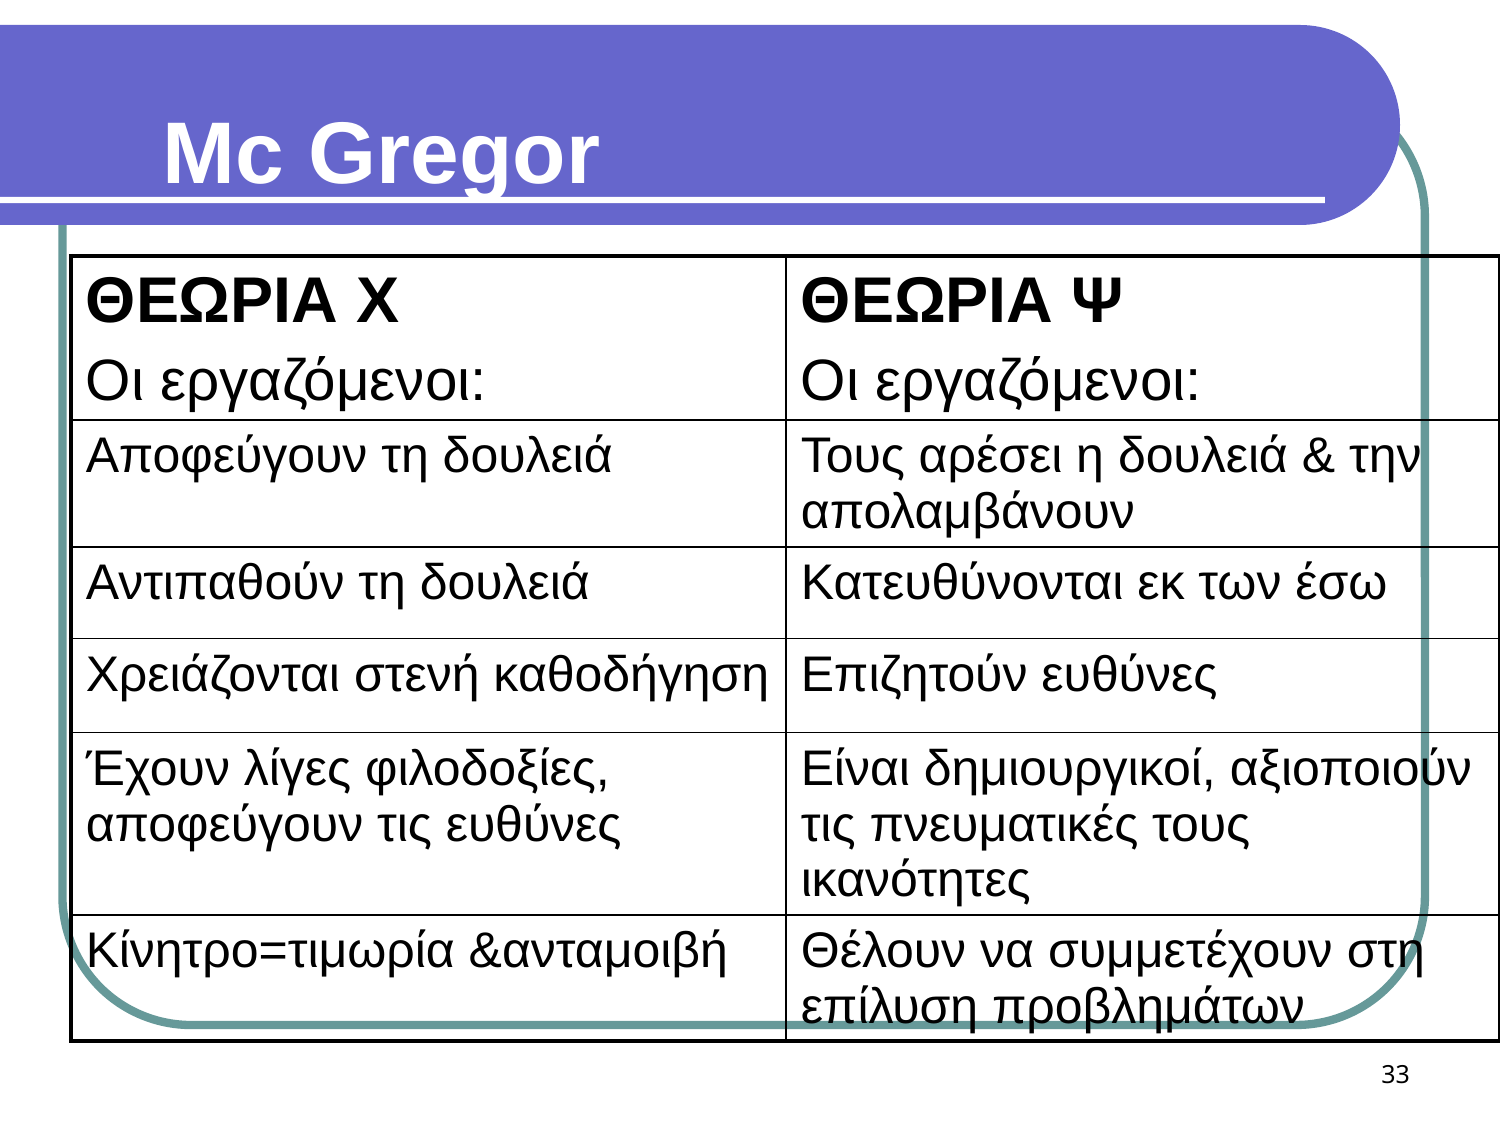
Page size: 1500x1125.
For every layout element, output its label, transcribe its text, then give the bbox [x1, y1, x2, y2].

table_header ΘΕΩΡΙΑ Χ Οι εργαζόμενοι: [73, 258, 785, 419]
table_cell Κατευθύνονται εκ των έσω [787, 548, 1498, 638]
table_cell Έχουν λίγες φιλοδοξίες, αποφεύγουν τις ευθύνες [73, 733, 785, 914]
table_header ΘΕΩΡΙΑ Ψ Οι εργαζόμενοι: [787, 258, 1498, 419]
table_cell Επιζητούν ευθύνες [787, 639, 1498, 732]
title Mc Gregor [147, 54, 1348, 243]
table_cell Κίνητρο=τιμωρία &ανταμοιβή [73, 916, 785, 1039]
table_cell Αντιπαθούν τη δουλειά [73, 548, 785, 638]
table_cell Είναι δημιουργικοί, αξιοποιούν τις πνευματικές τους ικανότητες [787, 733, 1498, 914]
table_cell Χρειάζονται στενή καθοδήγηση [73, 639, 785, 732]
table_cell Θέλουν να συμμετέχουν στη επίλυση προβλημάτων [787, 916, 1498, 1039]
slide_number 33 [1074, 1043, 1426, 1101]
table_cell Αποφεύγουν τη δουλειά [73, 421, 785, 546]
table_cell Τους αρέσει η δουλειά & την απολαμβάνουν [787, 421, 1498, 546]
